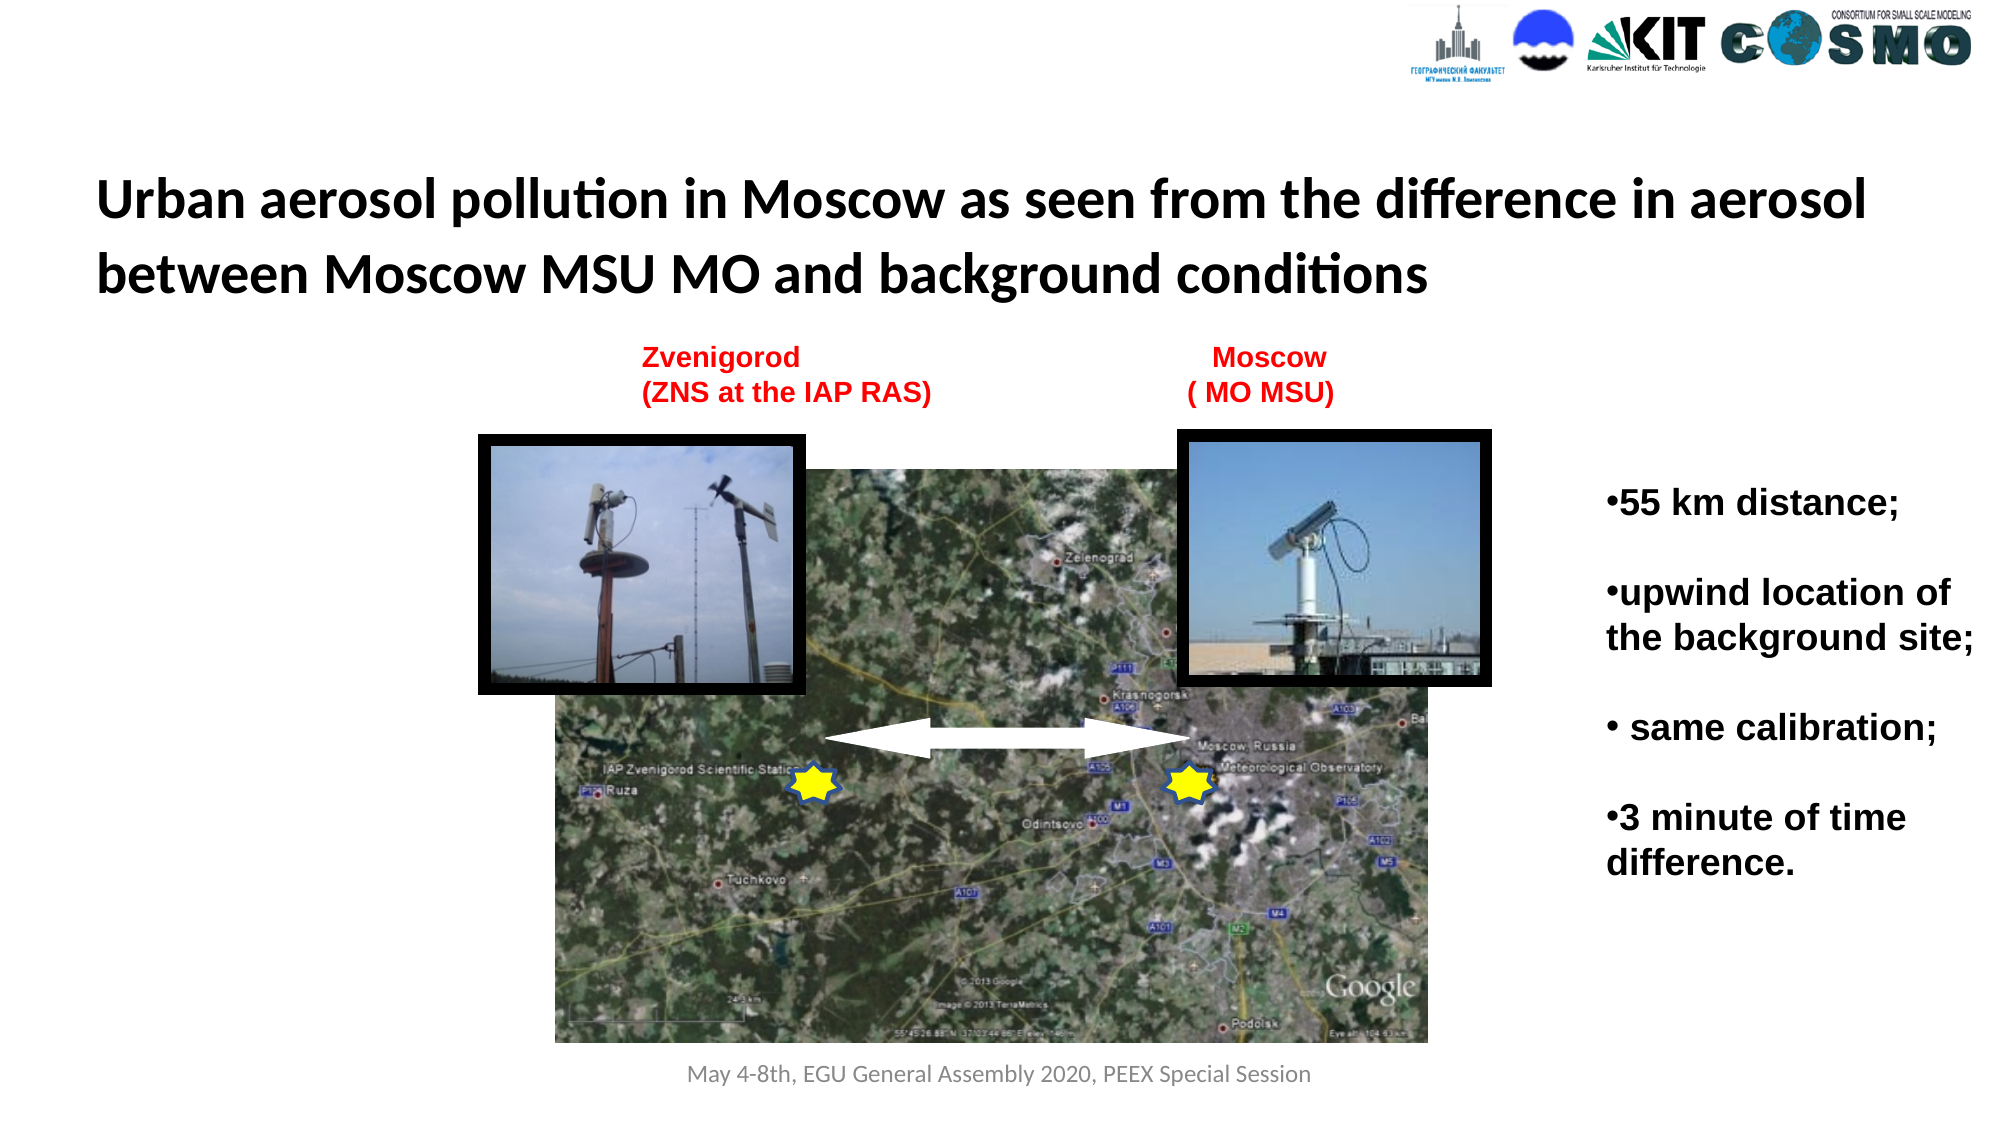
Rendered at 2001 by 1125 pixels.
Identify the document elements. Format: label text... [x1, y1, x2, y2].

text_box Urban aerosol pollution in Moscow as seen from the difference in aerosol between Moscow MSU MO and background conditions [81, 148, 2000, 313]
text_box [490, 441, 1481, 1043]
text_box Zvenigorod Moscow (ZNS at the IAP RAS) ( MO MSU) [626, 330, 1437, 416]
text_box 55 km distance; upwind location of the background site; same calibration; 3 minute of time difference. [1591, 470, 2000, 891]
footer May 4-8th, EGU General Assembly 2020, PEEX Special Session [662, 1052, 1338, 1103]
picture [1396, 0, 2000, 87]
